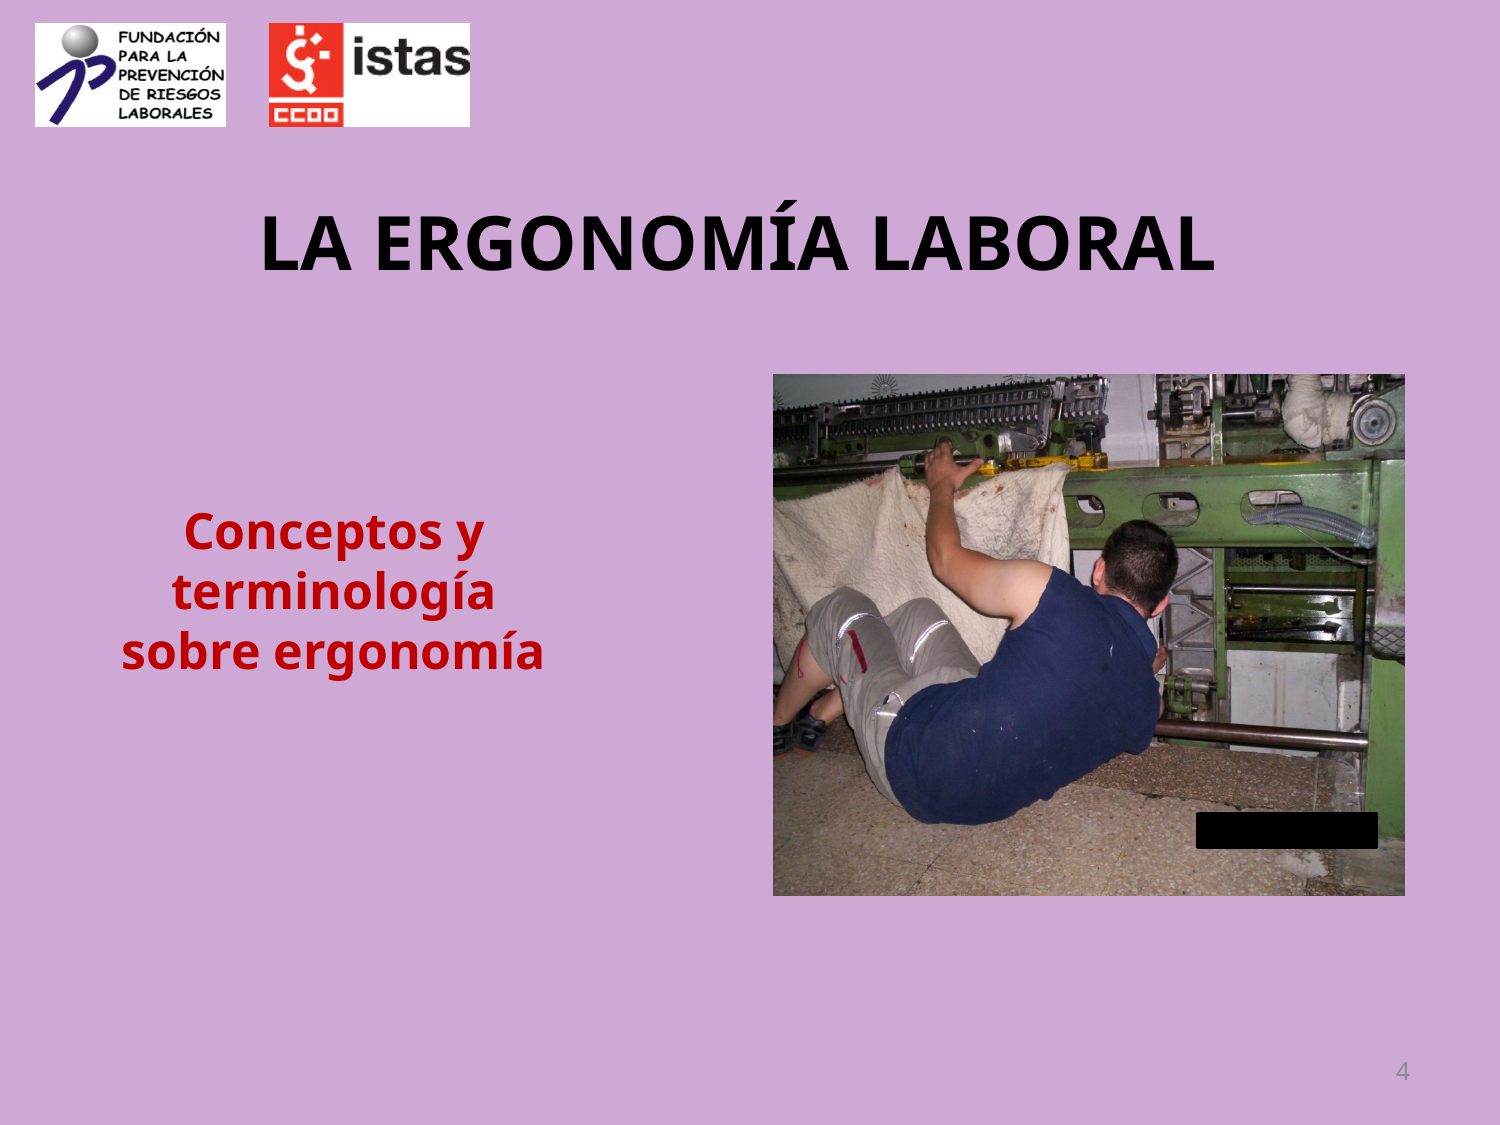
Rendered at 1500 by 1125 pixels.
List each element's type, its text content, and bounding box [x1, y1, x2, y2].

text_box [773, 374, 1406, 896]
picture [269, 23, 470, 127]
title La ERGONOMÍA LABORAL [175, 187, 1301, 411]
picture [34, 23, 226, 127]
text_box Conceptos y terminología sobre ergonomía [82, 492, 586, 687]
slide_number 4 [1074, 1042, 1425, 1103]
